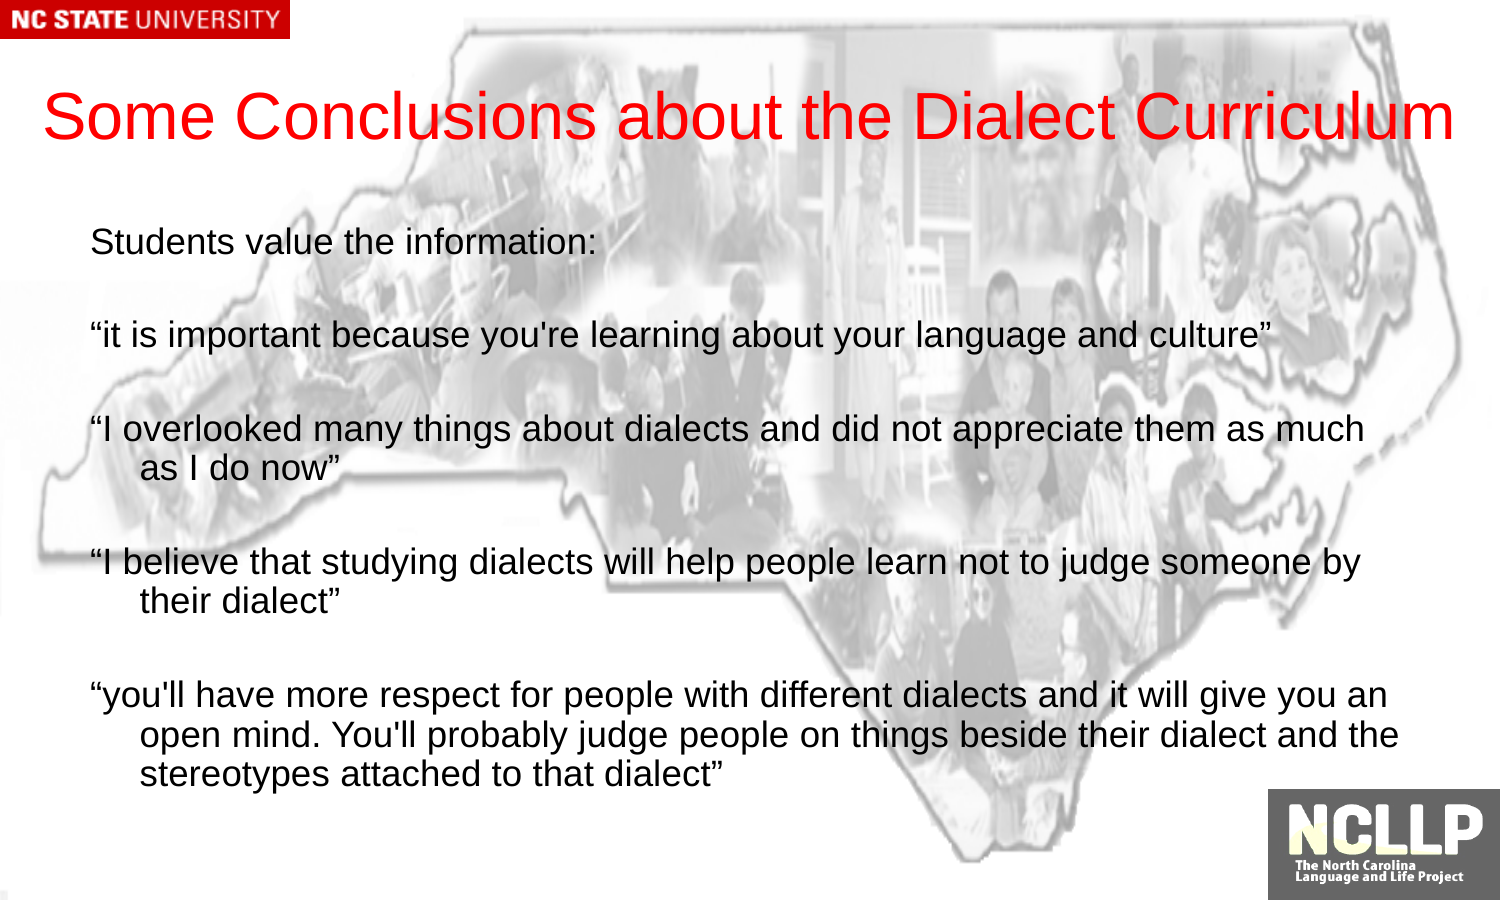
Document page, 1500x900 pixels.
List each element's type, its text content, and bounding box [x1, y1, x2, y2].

list Students value the information: “it is important because you're learning about your language and culture” “I overlooked many things about dialects and did not appreciate them as much as I do now” “I believe that studying dialects will help people learn not to judge someone by their dialect” “you'll have more respect for people with different dialects and it will give you an open mind. You'll probably judge people on things beside their dialect and the stereotypes attached to that dialect” [75, 210, 1425, 804]
picture [0, 0, 290, 39]
text_box Some Conclusions about the Dialect Curriculum [0, 37, 1500, 188]
picture [1268, 789, 1500, 900]
